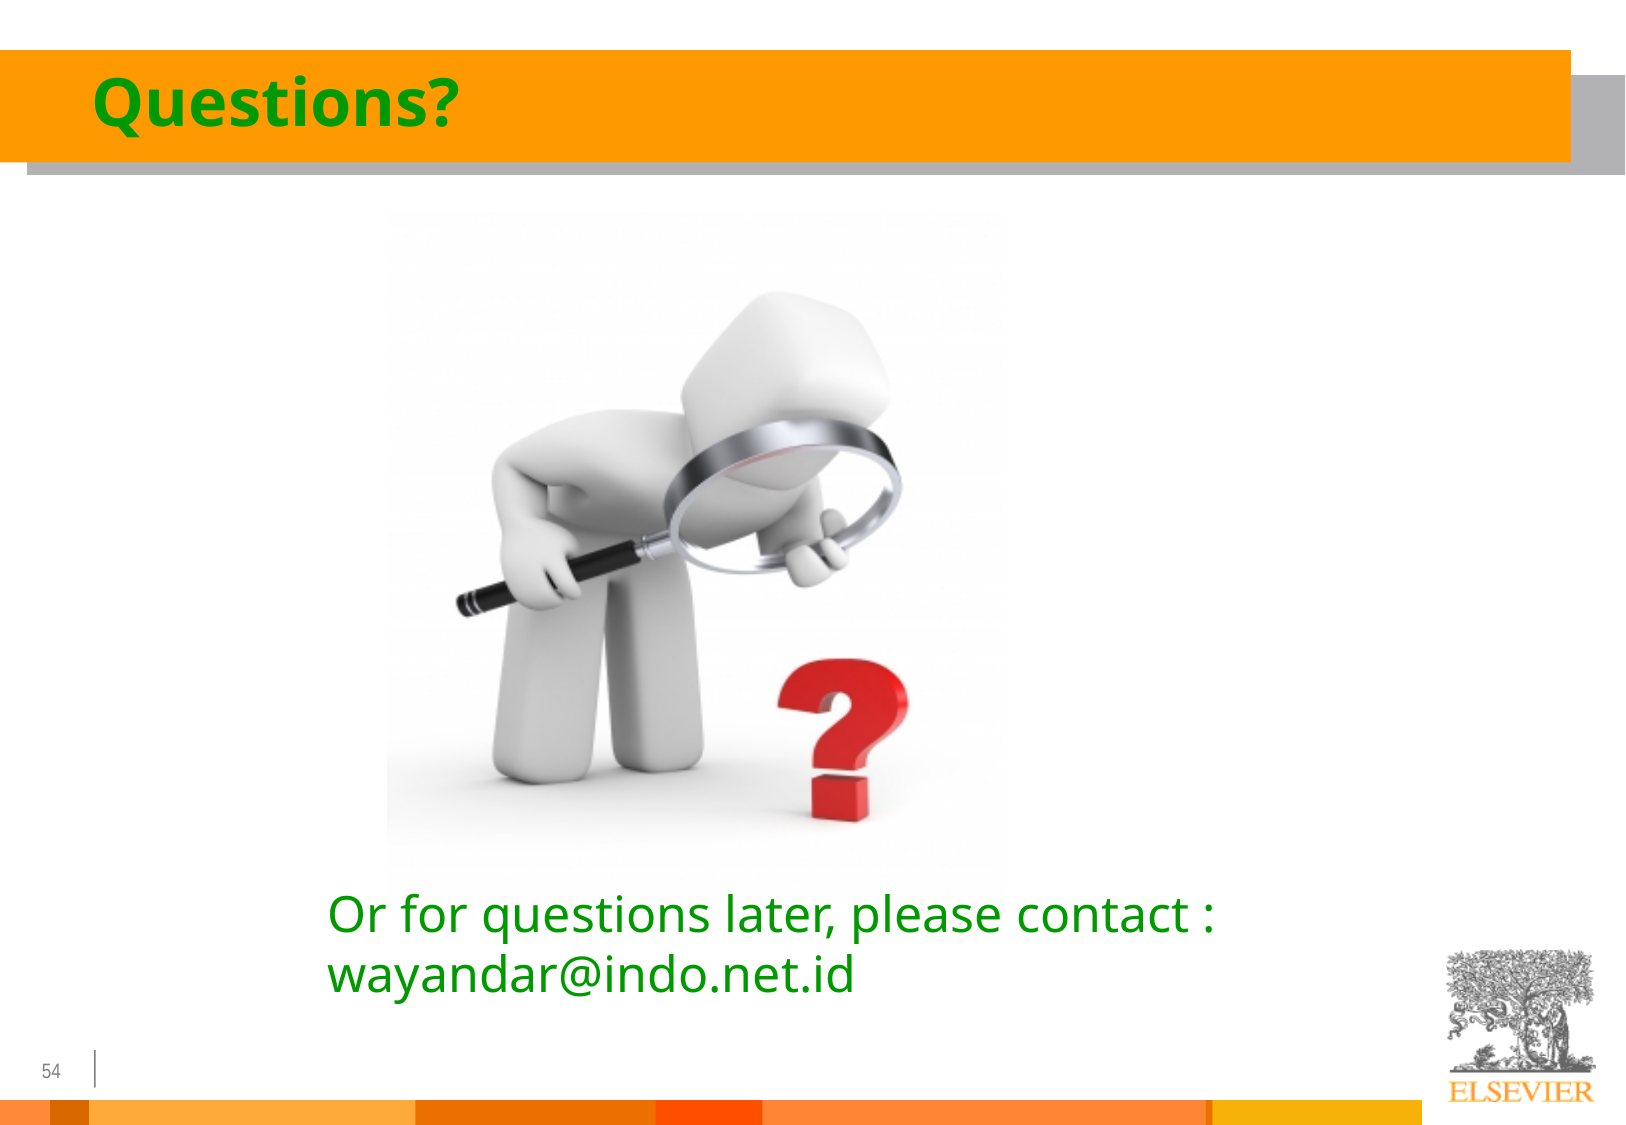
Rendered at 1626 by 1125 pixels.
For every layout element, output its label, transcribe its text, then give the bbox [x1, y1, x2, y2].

picture [387, 212, 1003, 921]
picture [1446, 949, 1596, 1102]
title Questions? [76, 43, 538, 157]
text_box Or for questions later, please contact : wayandar@indo.net.id [312, 874, 1306, 1010]
